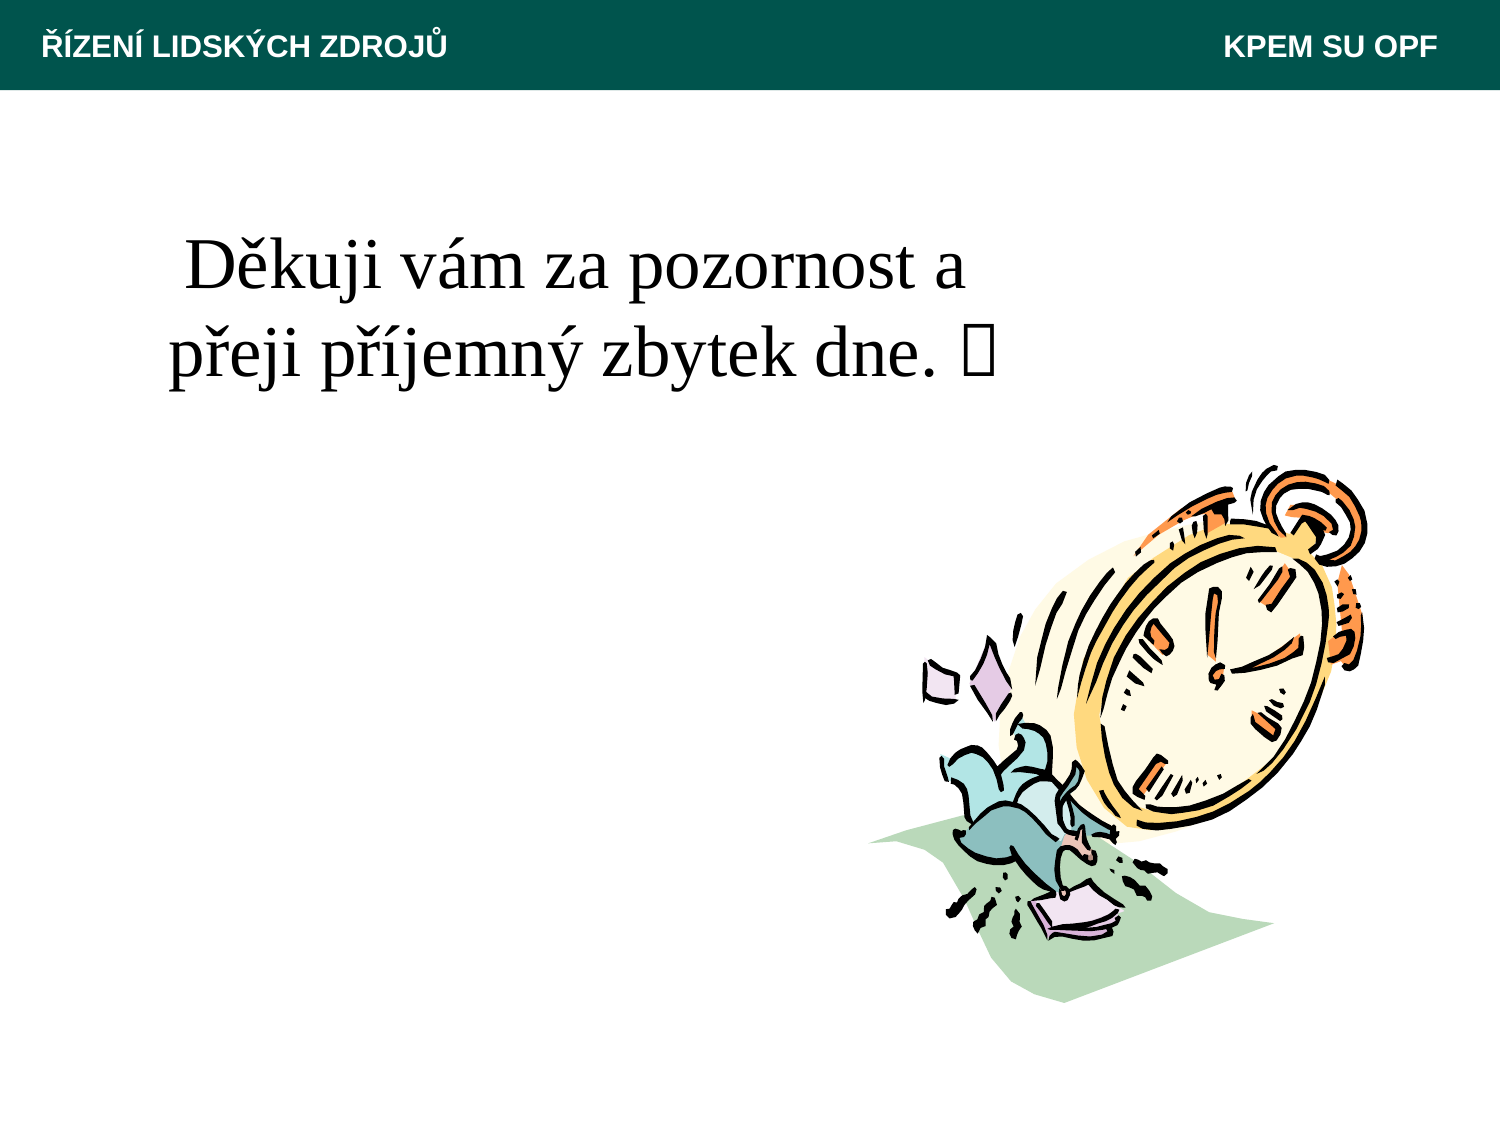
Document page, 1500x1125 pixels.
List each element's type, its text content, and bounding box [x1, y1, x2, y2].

text_box Děkuji vám za pozornost a přeji příjemný zbytek dne.  [46, 208, 1067, 434]
text_box ŘÍZENÍ LIDSKÝCH ZDROJŮ KPEM SU OPF [0, 0, 1500, 92]
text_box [867, 461, 1372, 1008]
